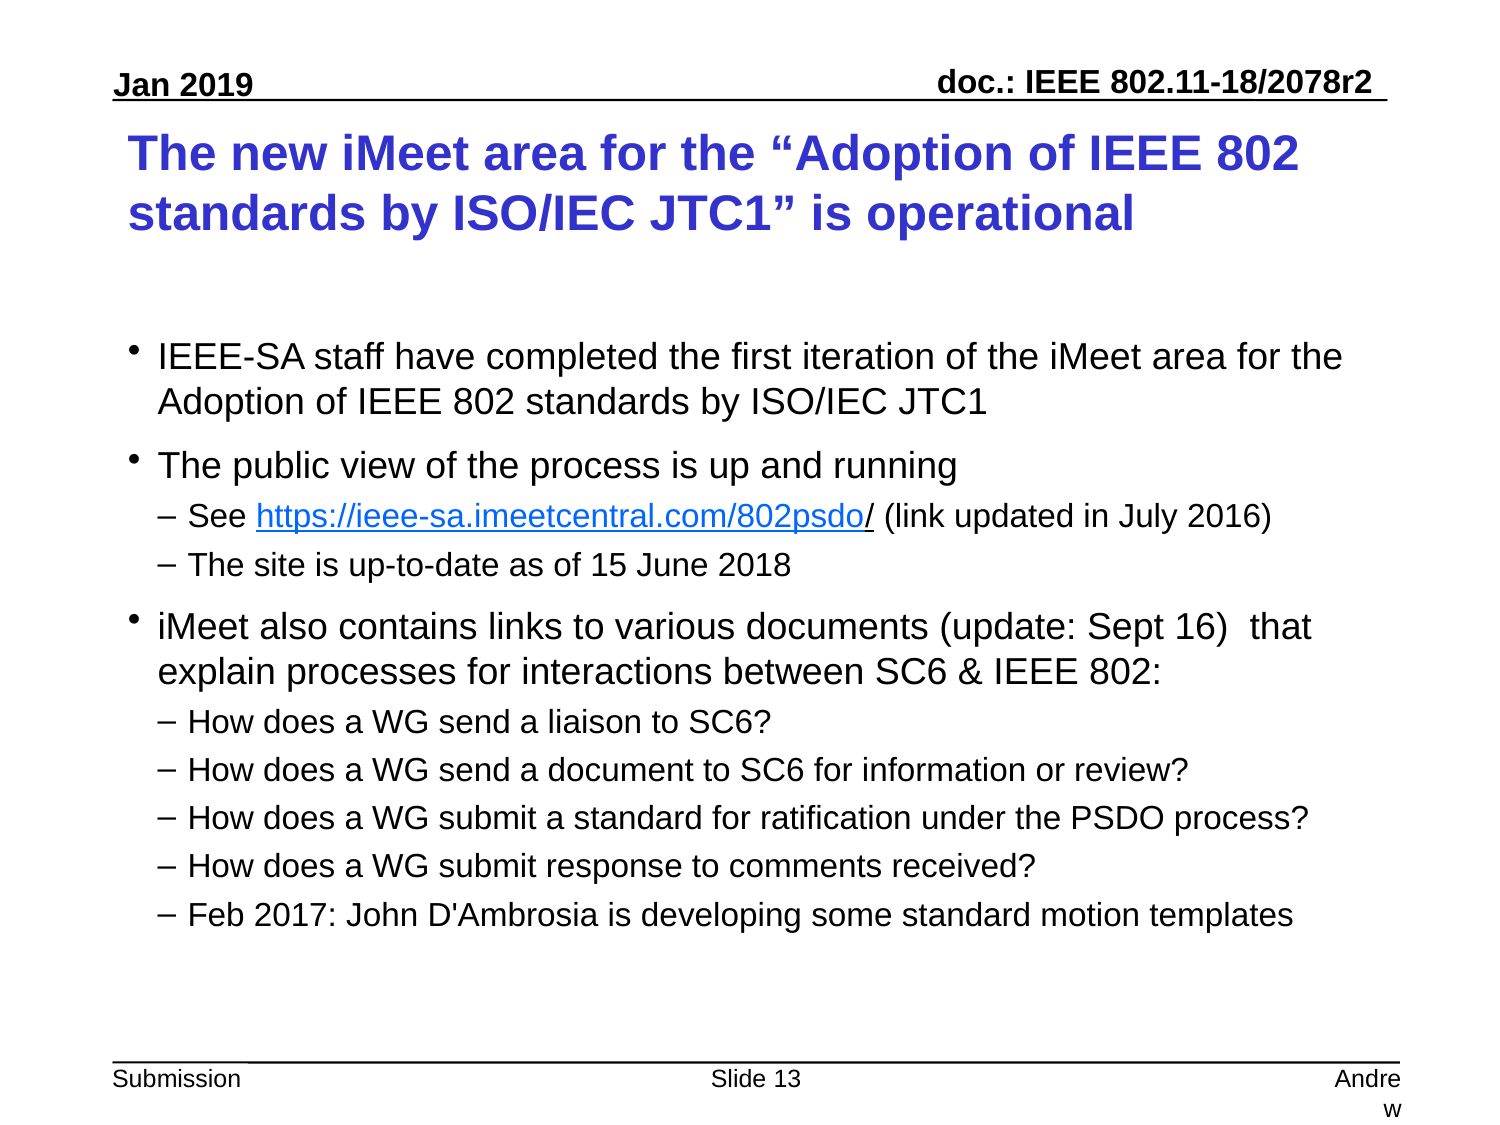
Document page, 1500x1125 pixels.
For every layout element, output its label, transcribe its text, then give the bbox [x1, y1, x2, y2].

slide_number Slide 13 [709, 1061, 803, 1093]
list IEEE-SA staff have completed the first iteration of the iMeet area for the Adoption of IEEE 802 standards by ISO/IEC JTC1 The public view of the process is up and running See https://ieee-sa.imeetcentral.com/802psdo/ (link updated in July 2016) The site is up-to-date as of 15 June 2018 iMeet also contains links to various documents (update: Sept 16) that explain processes for interactions between SC6 & IEEE 802: How does a WG send a liaison to SC6? How does a WG send a document to SC6 for information or review? How does a WG submit a standard for ratification under the PSDO process? How does a WG submit response to comments received? Feb 2017: John D'Ambrosia is developing some standard motion templates [112, 324, 1388, 1000]
title The new iMeet area for the “Adoption of IEEE 802 standards by ISO/IEC JTC1” is operational [112, 112, 1388, 288]
footer Andrew Myles, Cisco [1320, 1061, 1402, 1093]
